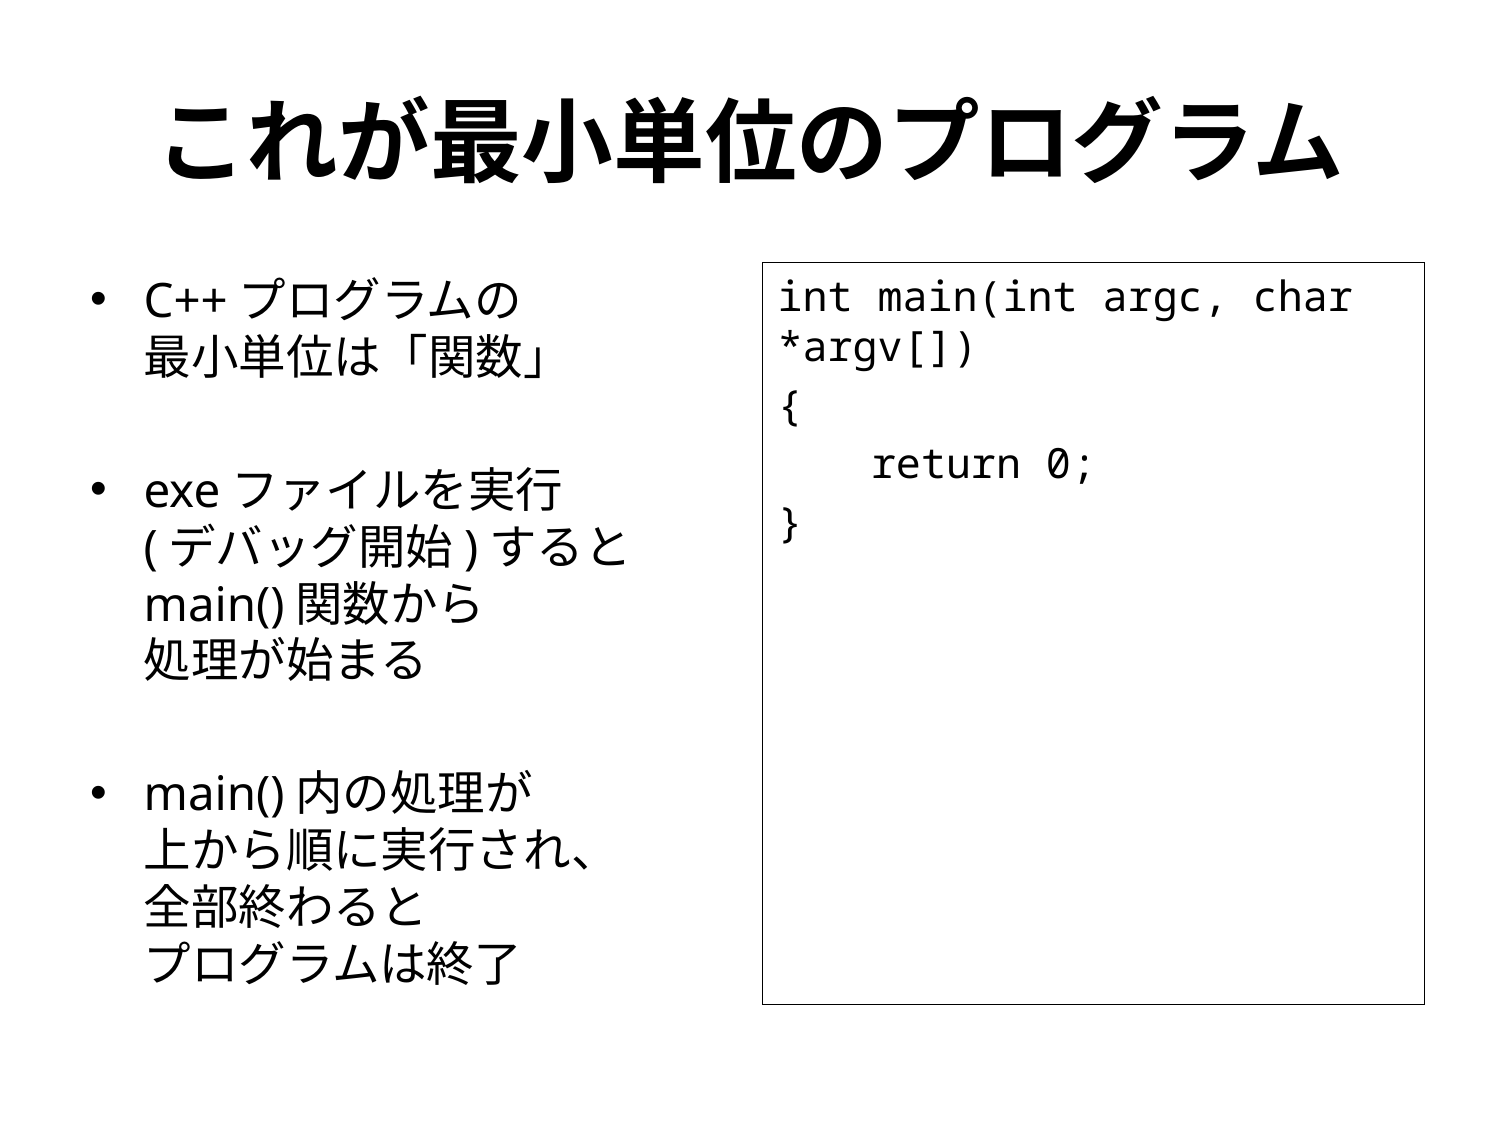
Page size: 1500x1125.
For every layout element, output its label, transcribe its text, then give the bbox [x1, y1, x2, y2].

list C++プログラムの 最小単位は「関数」 exeファイルを実行 (デバッグ開始)するとmain()関数から 処理が始まる main()内の処理が 上から順に実行され、 全部終わると プログラムは終了 [75, 262, 738, 1005]
list int main(int argc, char *argv[]) { return 0; } [762, 262, 1425, 1005]
title これが最小単位のプログラム [75, 45, 1425, 233]
